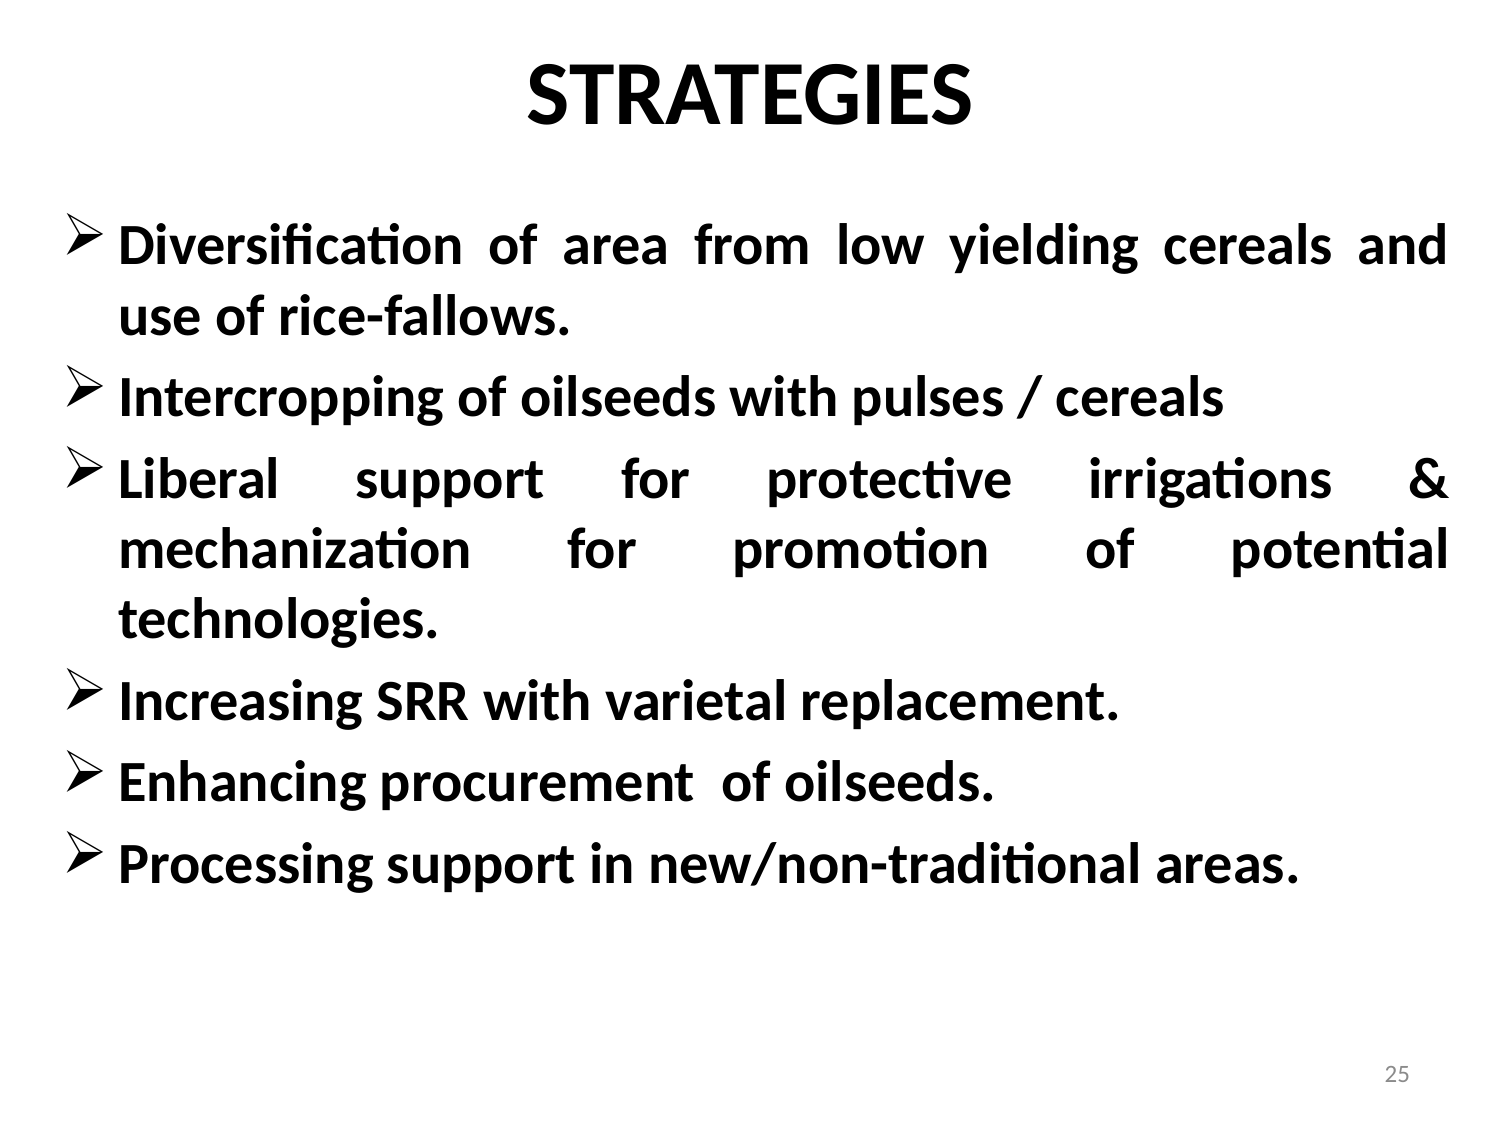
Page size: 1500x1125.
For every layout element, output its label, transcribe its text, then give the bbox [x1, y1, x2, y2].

title STRATEGIES [75, 0, 1425, 176]
list Diversification of area from low yielding cereals and use of rice-fallows. Intercropping of oilseeds with pulses / cereals Liberal support for protective irrigations & mechanization for promotion of potential technologies. Increasing SRR with varietal replacement. Enhancing procurement of oilseeds. Processing support in new/non-traditional areas. [46, 199, 1465, 1020]
slide_number 25 [1074, 1042, 1425, 1103]
